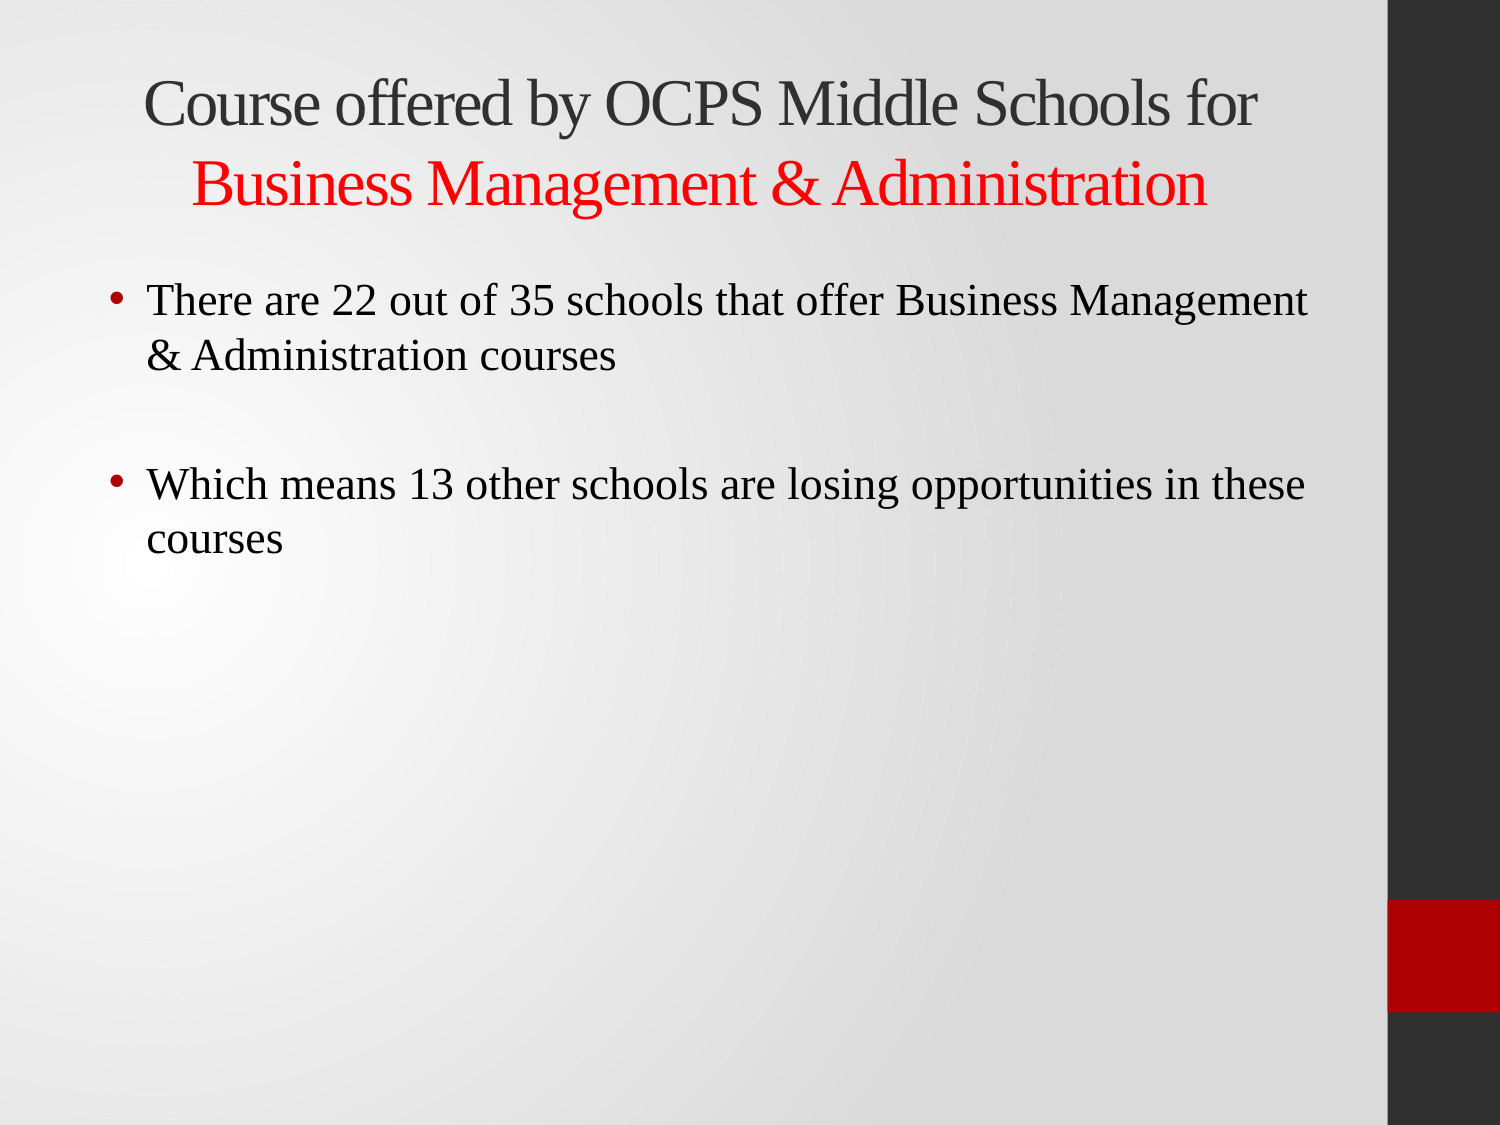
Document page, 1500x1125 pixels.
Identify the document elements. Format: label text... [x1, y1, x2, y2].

title Course offered by OCPS Middle Schools for Business Management & Administration [75, 45, 1325, 233]
list There are 22 out of 35 schools that offer Business Management & Administration courses Which means 13 other schools are losing opportunities in these courses [75, 262, 1325, 1050]
